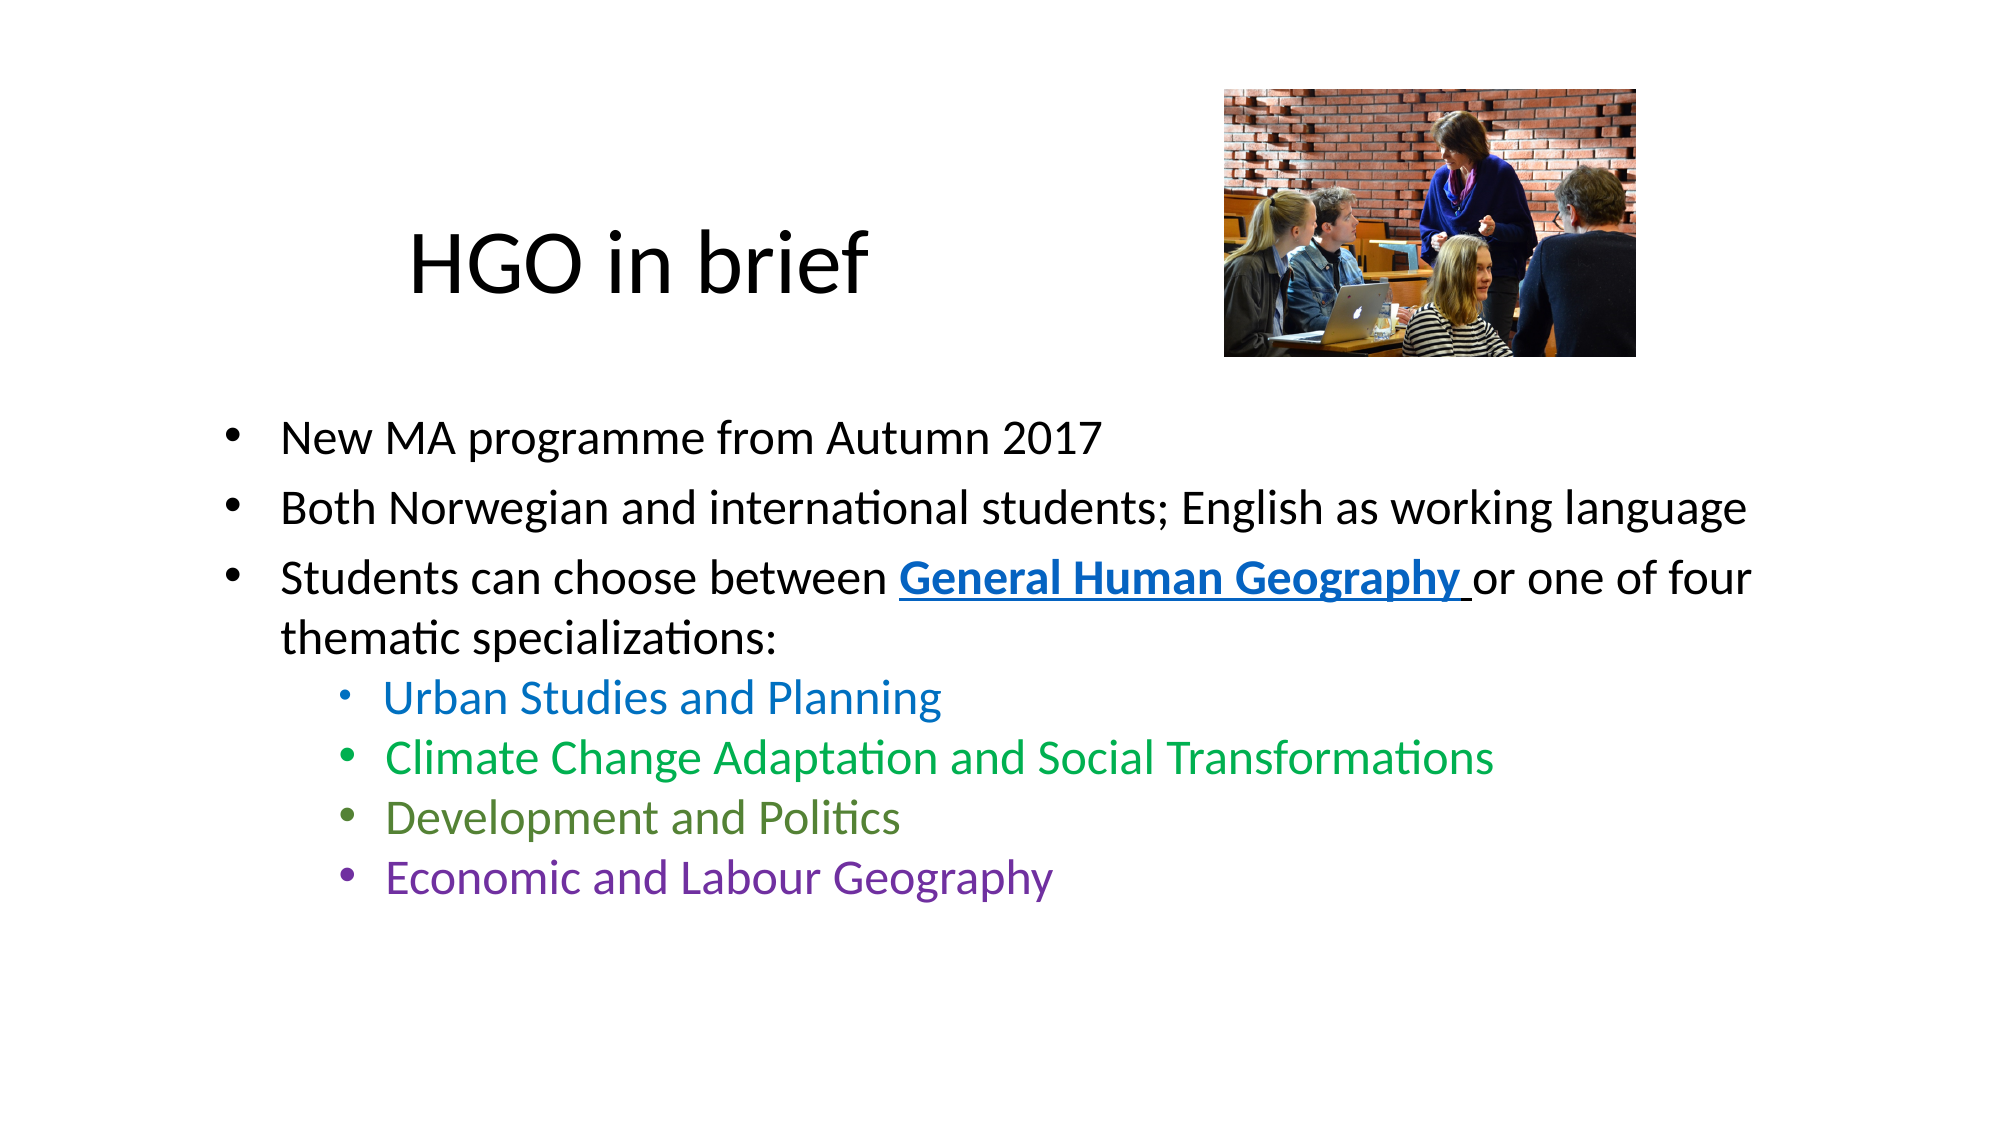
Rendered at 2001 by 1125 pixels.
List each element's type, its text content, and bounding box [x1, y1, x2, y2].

title HGO in brief [393, 130, 1657, 397]
text_box New MA programme from Autumn 2017 Both Norwegian and international students; English as working language Students can choose between General Human Geography or one of four thematic specializations: Urban Studies and Planning Climate Change Adaptation and Social Transformations Development and Politics Economic and Labour Geography [209, 397, 1958, 1077]
picture [1224, 89, 1636, 357]
